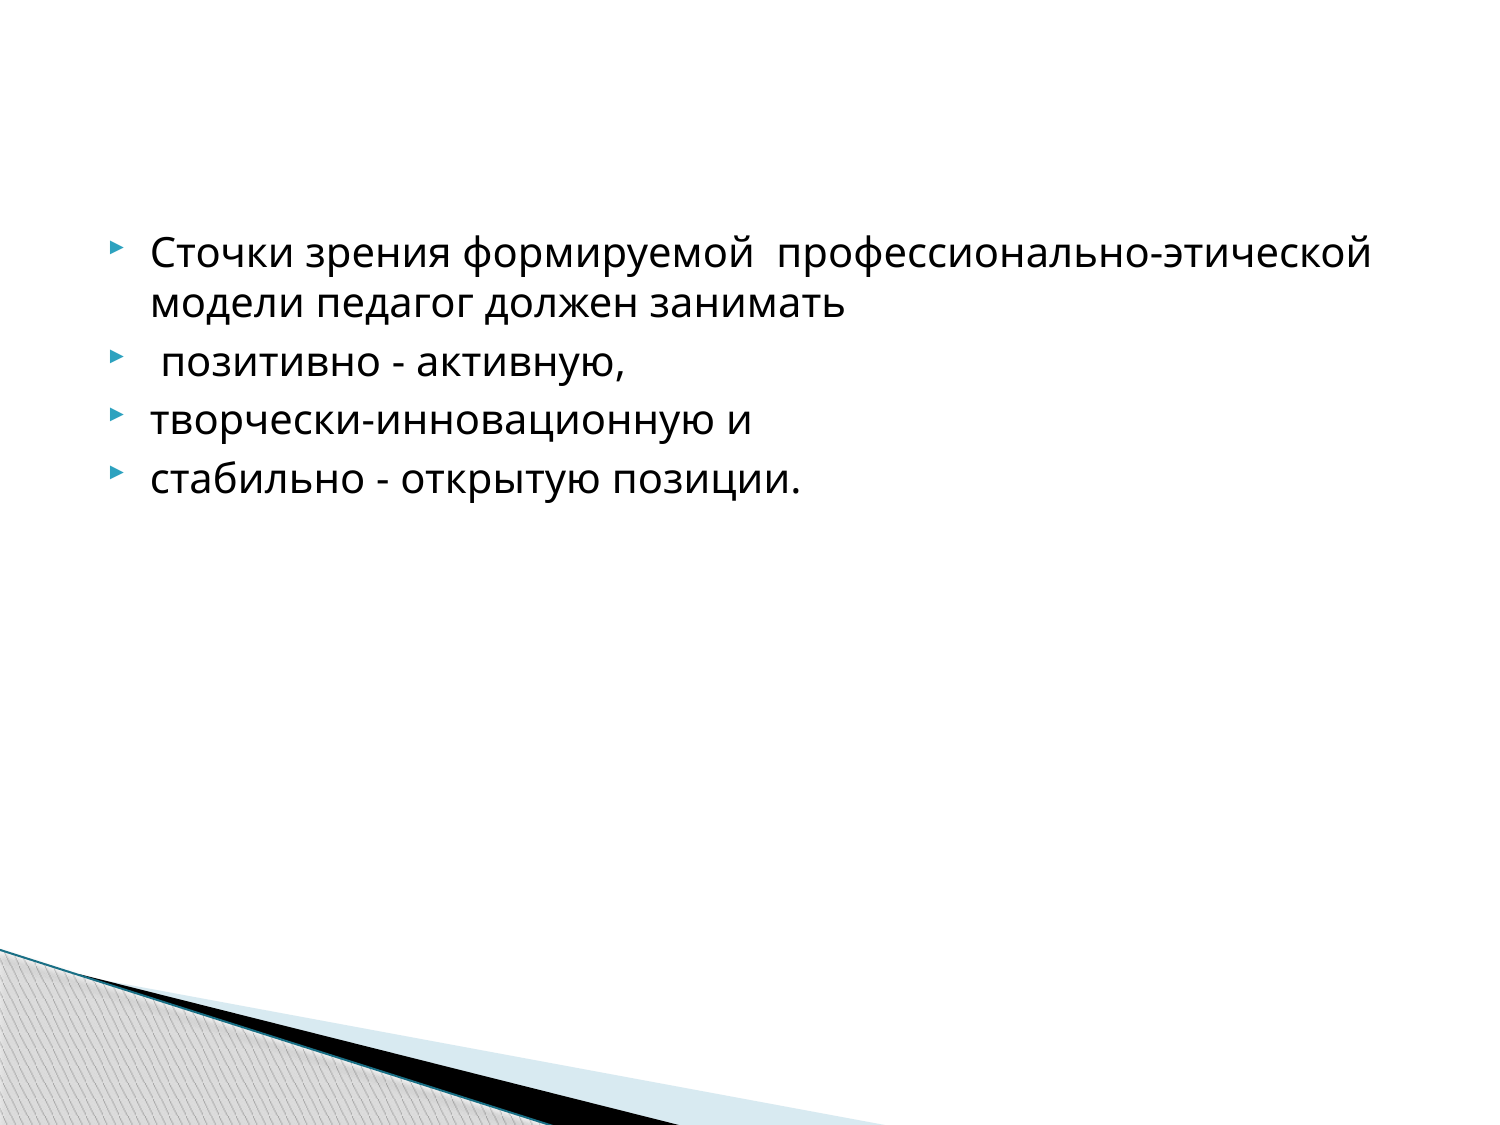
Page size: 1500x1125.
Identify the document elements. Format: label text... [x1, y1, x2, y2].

list Сточки зрения формируемой профессионально-этической модели педагог должен занимать позитивно - активную, творчески-инновационную и стабильно - открытую позиции. [75, 101, 1425, 986]
